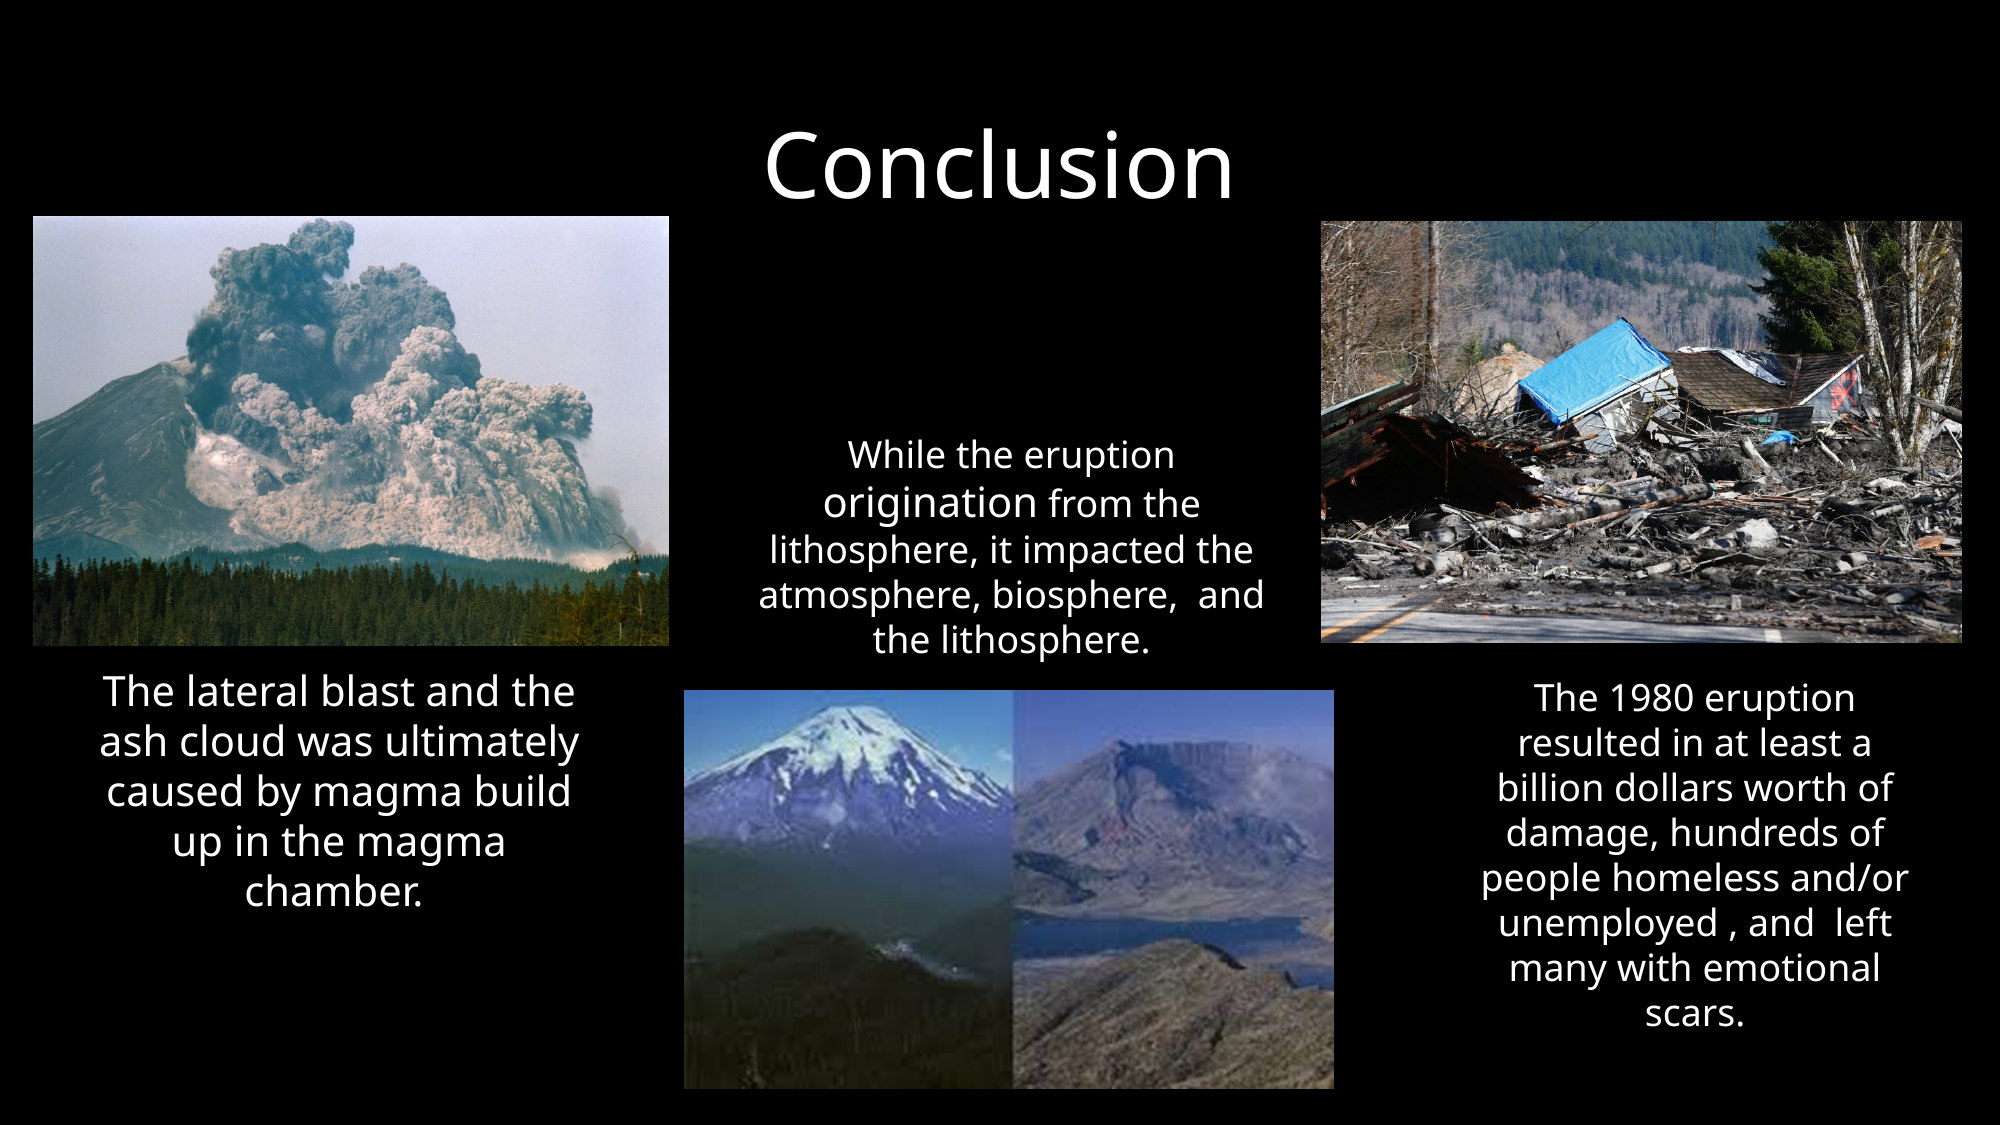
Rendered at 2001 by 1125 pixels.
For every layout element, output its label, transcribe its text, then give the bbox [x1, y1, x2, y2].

title Conclusion [137, 59, 1863, 278]
picture [1321, 221, 1962, 644]
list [684, 690, 1334, 1089]
text_box The 1980 eruption resulted in at least a billion dollars worth of damage, hundreds of people homeless and/or unemployed , and left many with emotional scars. [1457, 666, 1934, 1042]
text_box The lateral blast and the ash cloud was ultimately caused by magma build up in the magma chamber. [66, 657, 612, 922]
picture [33, 216, 670, 646]
text_box While the eruption origination from the lithosphere, it impacted the atmosphere, biosphere, and the lithosphere. [742, 423, 1281, 669]
